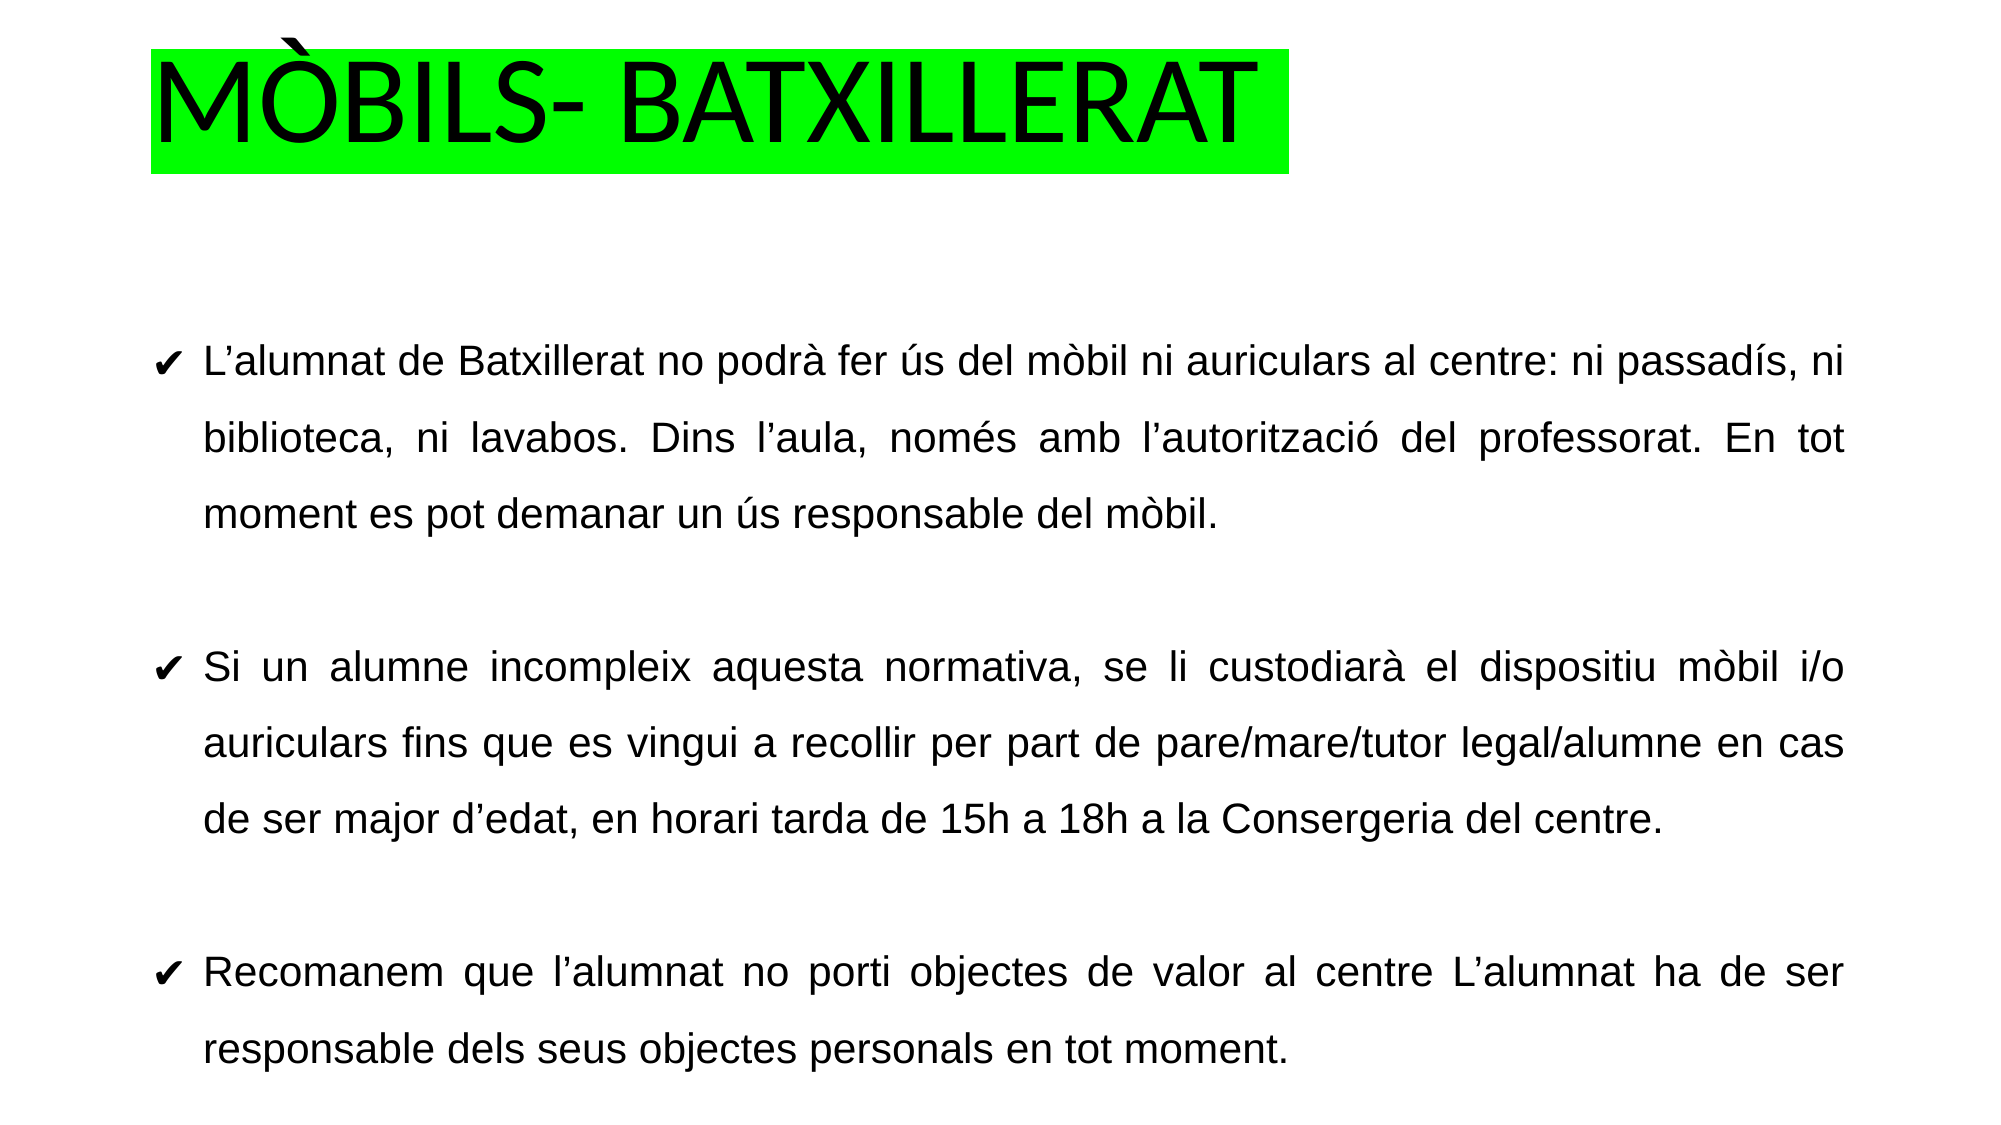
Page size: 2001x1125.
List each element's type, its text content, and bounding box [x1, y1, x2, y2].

list L’alumnat de Batxillerat no podrà fer ús del mòbil ni auriculars al centre: ni passadís, ni biblioteca, ni lavabos. Dins l’aula, només amb l’autorització del professorat. En tot moment es pot demanar un ús responsable del mòbil. Si un alumne incompleix aquesta normativa, se li custodiarà el dispositiu mòbil i/o auriculars fins que es vingui a recollir per part de pare/mare/tutor legal/alumne en cas de ser major d’edat, en horari tarda de 15h a 18h a la Consergeria del centre. Recomanem que l’alumnat no porti objectes de valor al centre L’alumnat ha de ser responsable dels seus objectes personals en tot moment. [136, 249, 1862, 1092]
title MÒBILS- BATXILLERAT [136, 18, 1862, 178]
